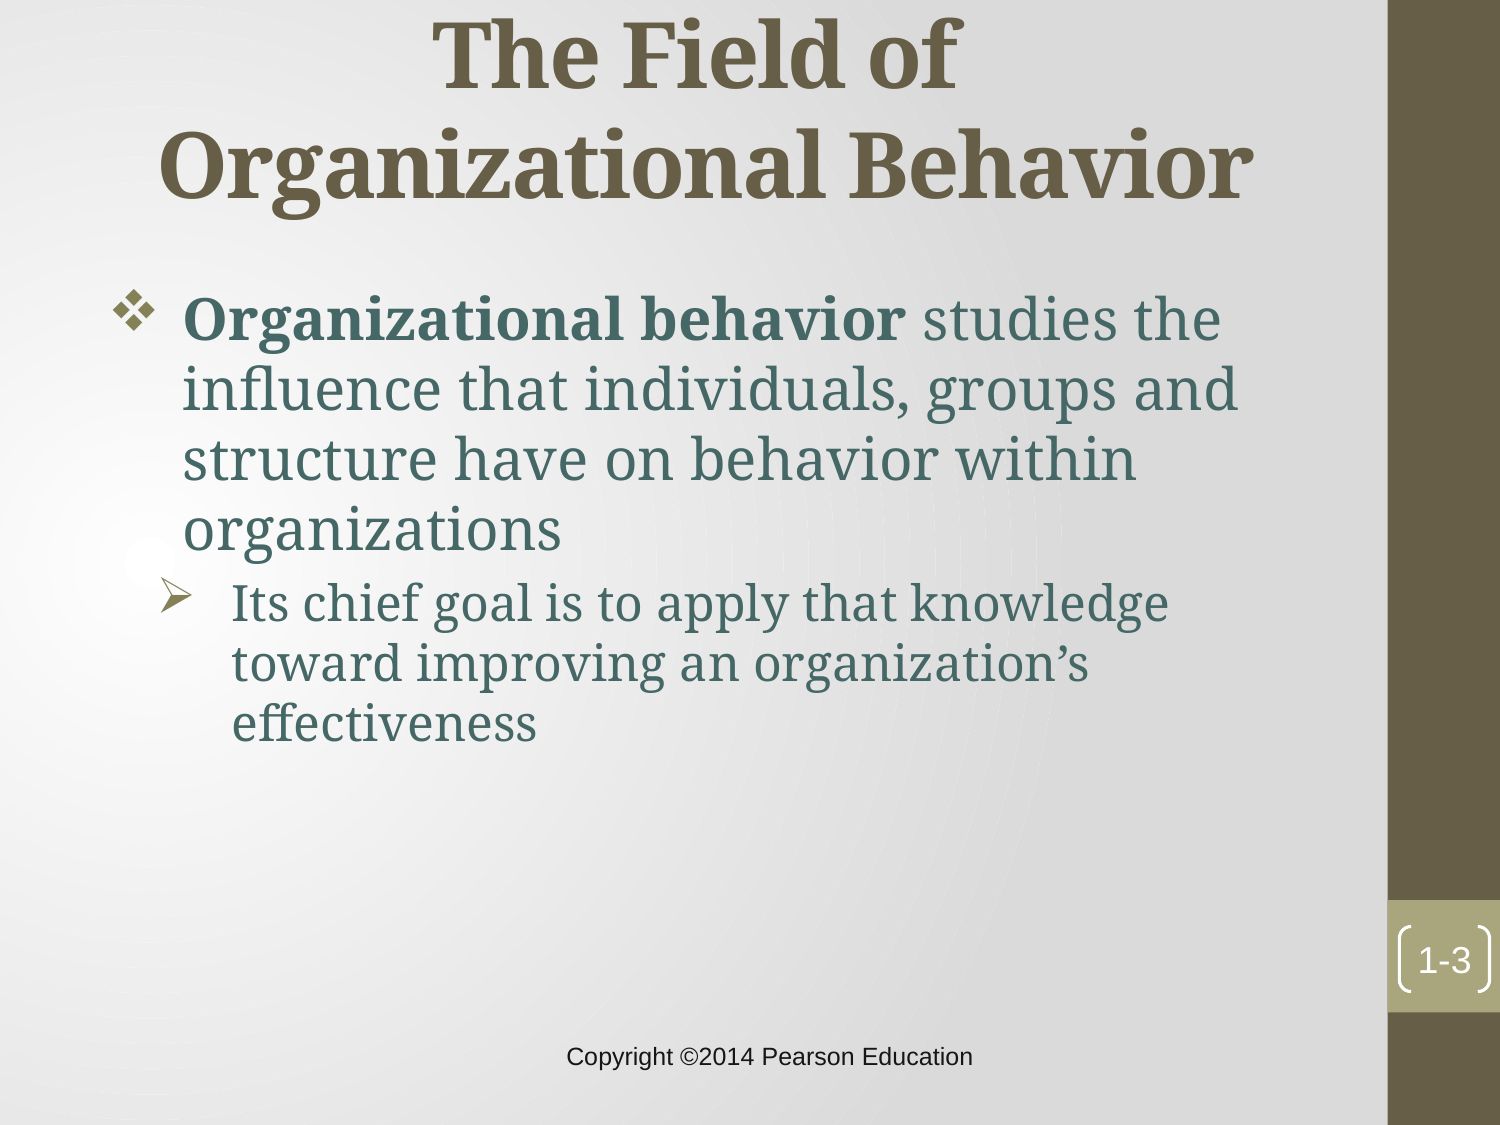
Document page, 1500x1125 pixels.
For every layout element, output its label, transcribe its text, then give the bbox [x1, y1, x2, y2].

title The Field of Organizational Behavior [27, 14, 1385, 200]
footer Copyright ©2014 Pearson Education [99, 1025, 990, 1085]
slide_number 1-3 [1397, 924, 1492, 994]
list Organizational behavior studies the influence that individuals, groups and structure have on behavior within organizations Its chief goal is to apply that knowledge toward improving an organization’s effectiveness [40, 274, 1361, 1001]
